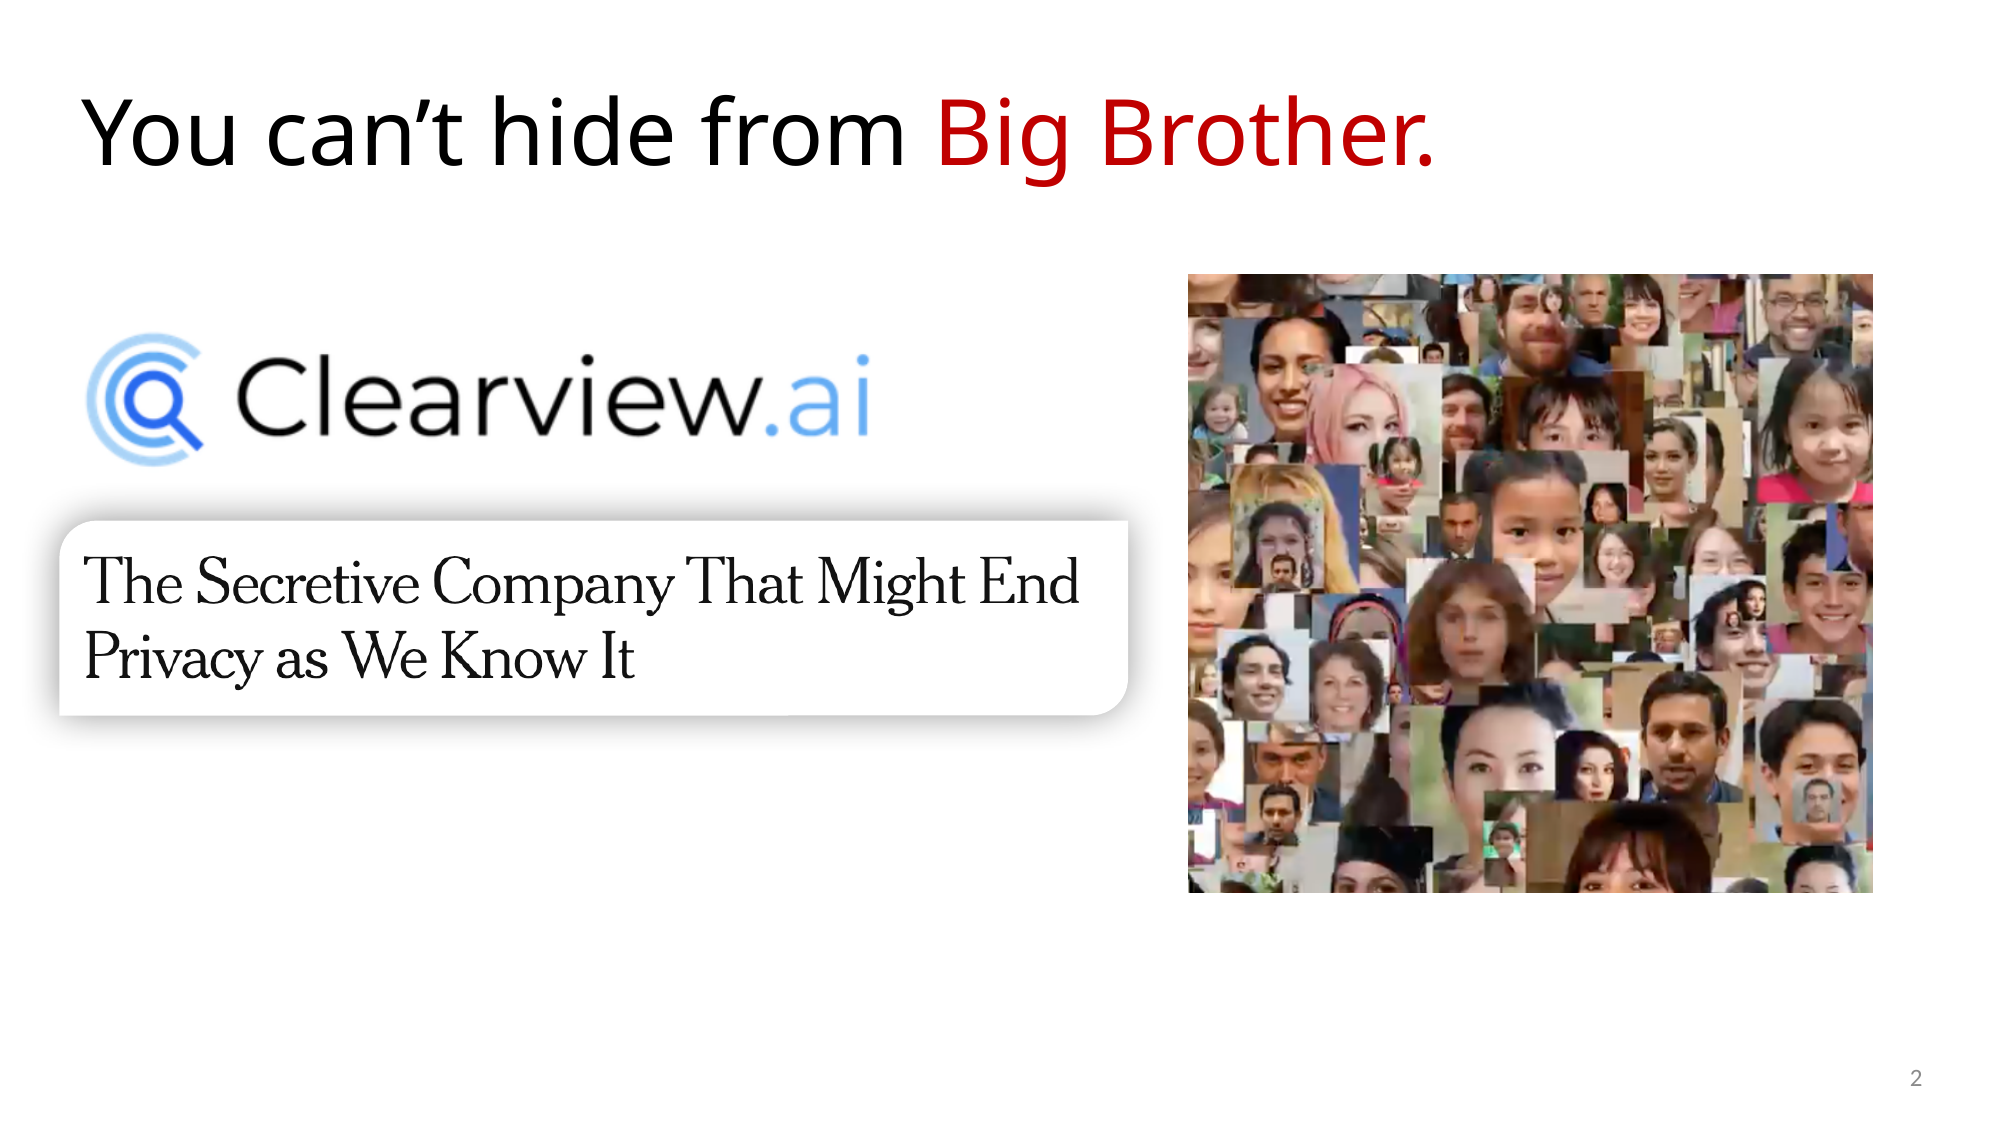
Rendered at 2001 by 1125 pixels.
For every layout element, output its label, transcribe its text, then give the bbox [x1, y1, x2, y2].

slide_number 2 [1752, 1046, 1938, 1106]
picture [1188, 274, 1873, 893]
picture [66, 296, 933, 484]
title You can’t hide from Big Brother. [66, 78, 1938, 297]
picture [66, 527, 1121, 709]
